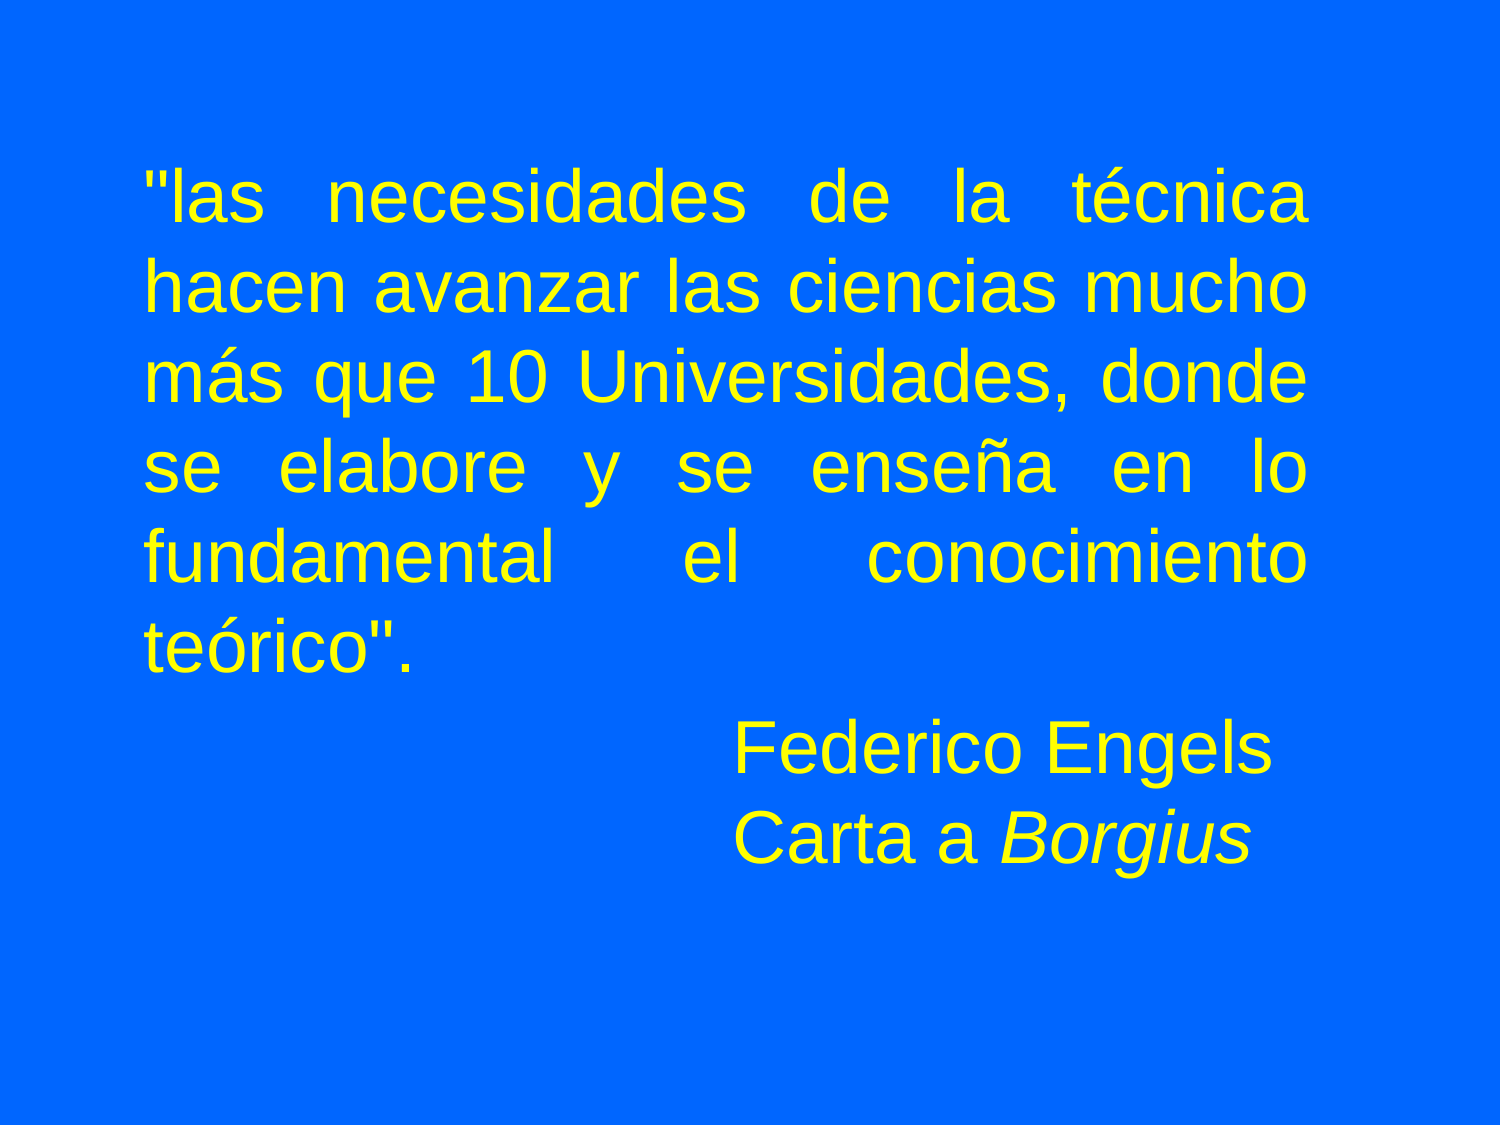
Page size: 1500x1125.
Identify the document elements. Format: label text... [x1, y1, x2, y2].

text_box Federico Engels Carta a Borgius [717, 691, 1311, 887]
text_box "las necesidades de la técnica hacen avanzar las ciencias mucho más que 10 Universidades, donde se elabore y se enseña en lo fundamental el conocimiento teórico". [128, 140, 1325, 696]
